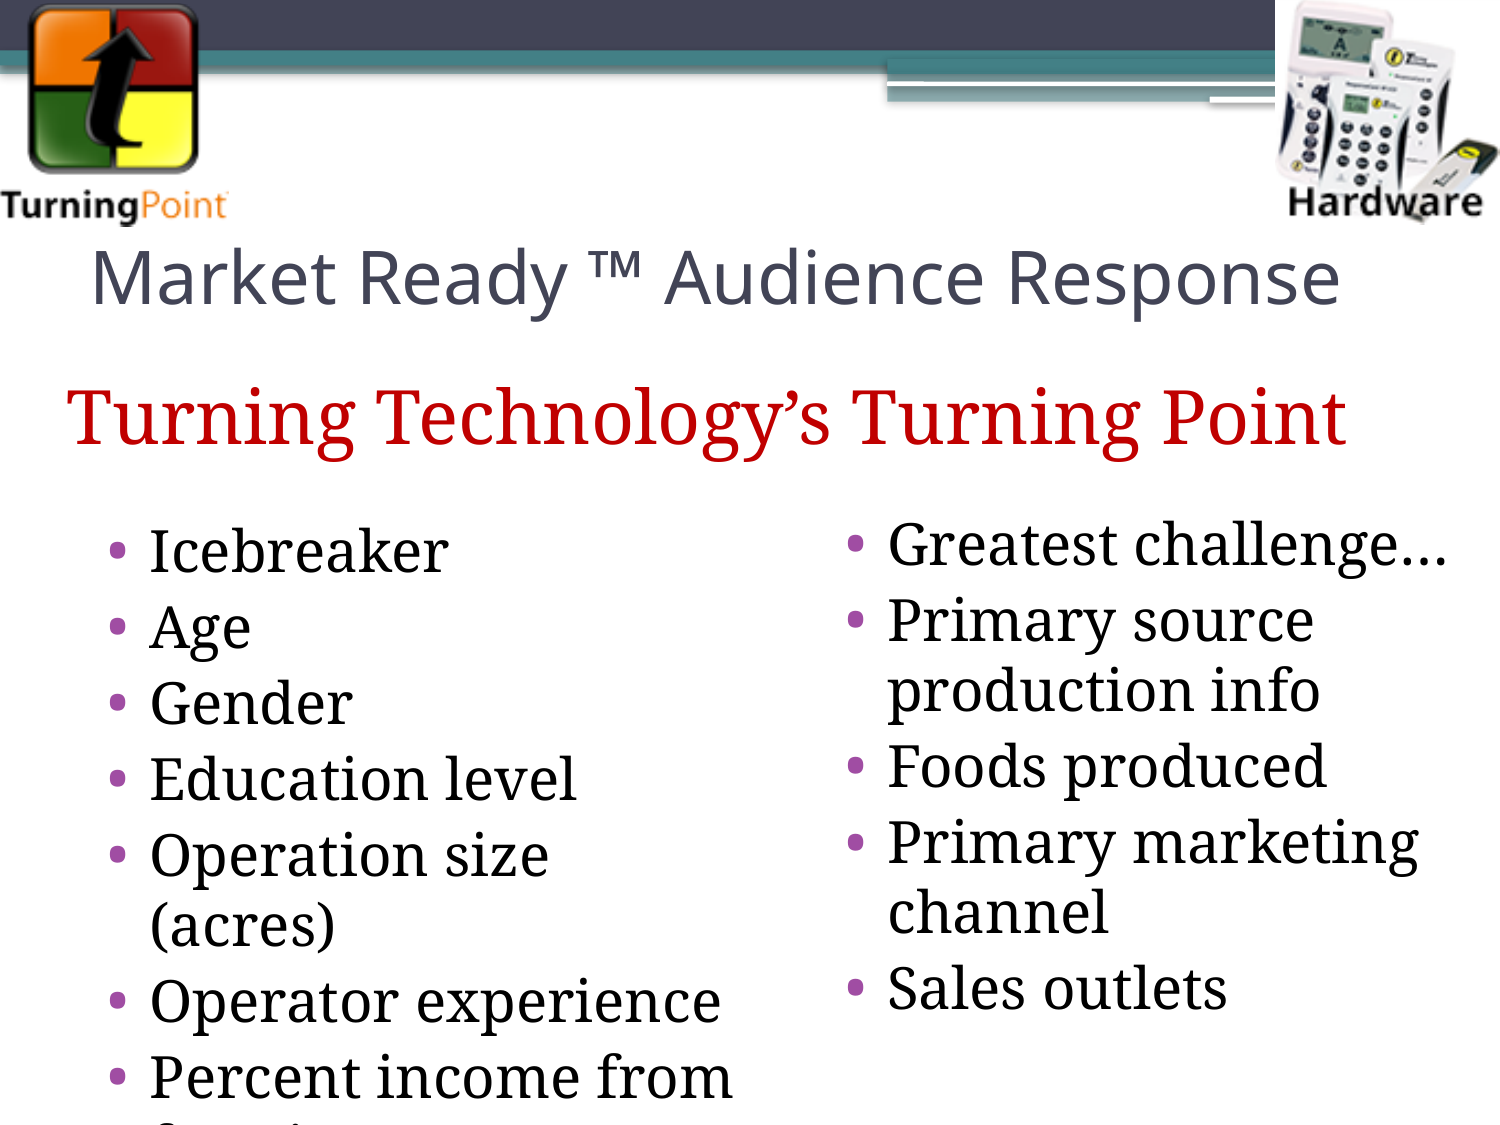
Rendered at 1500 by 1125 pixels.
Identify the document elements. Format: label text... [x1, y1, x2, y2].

list Greatest challenge… Primary source production info Foods produced Primary marketing channel Sales outlets [812, 500, 1475, 1125]
text_box Turning Technology’s Turning Point [51, 362, 1385, 468]
picture [0, 3, 229, 227]
list Icebreaker Age Gender Education level Operation size (acres) Operator experience Percent income from farming [75, 506, 763, 1125]
title Market Ready ™ Audience Response [75, 187, 1425, 363]
picture [1275, 0, 1500, 225]
